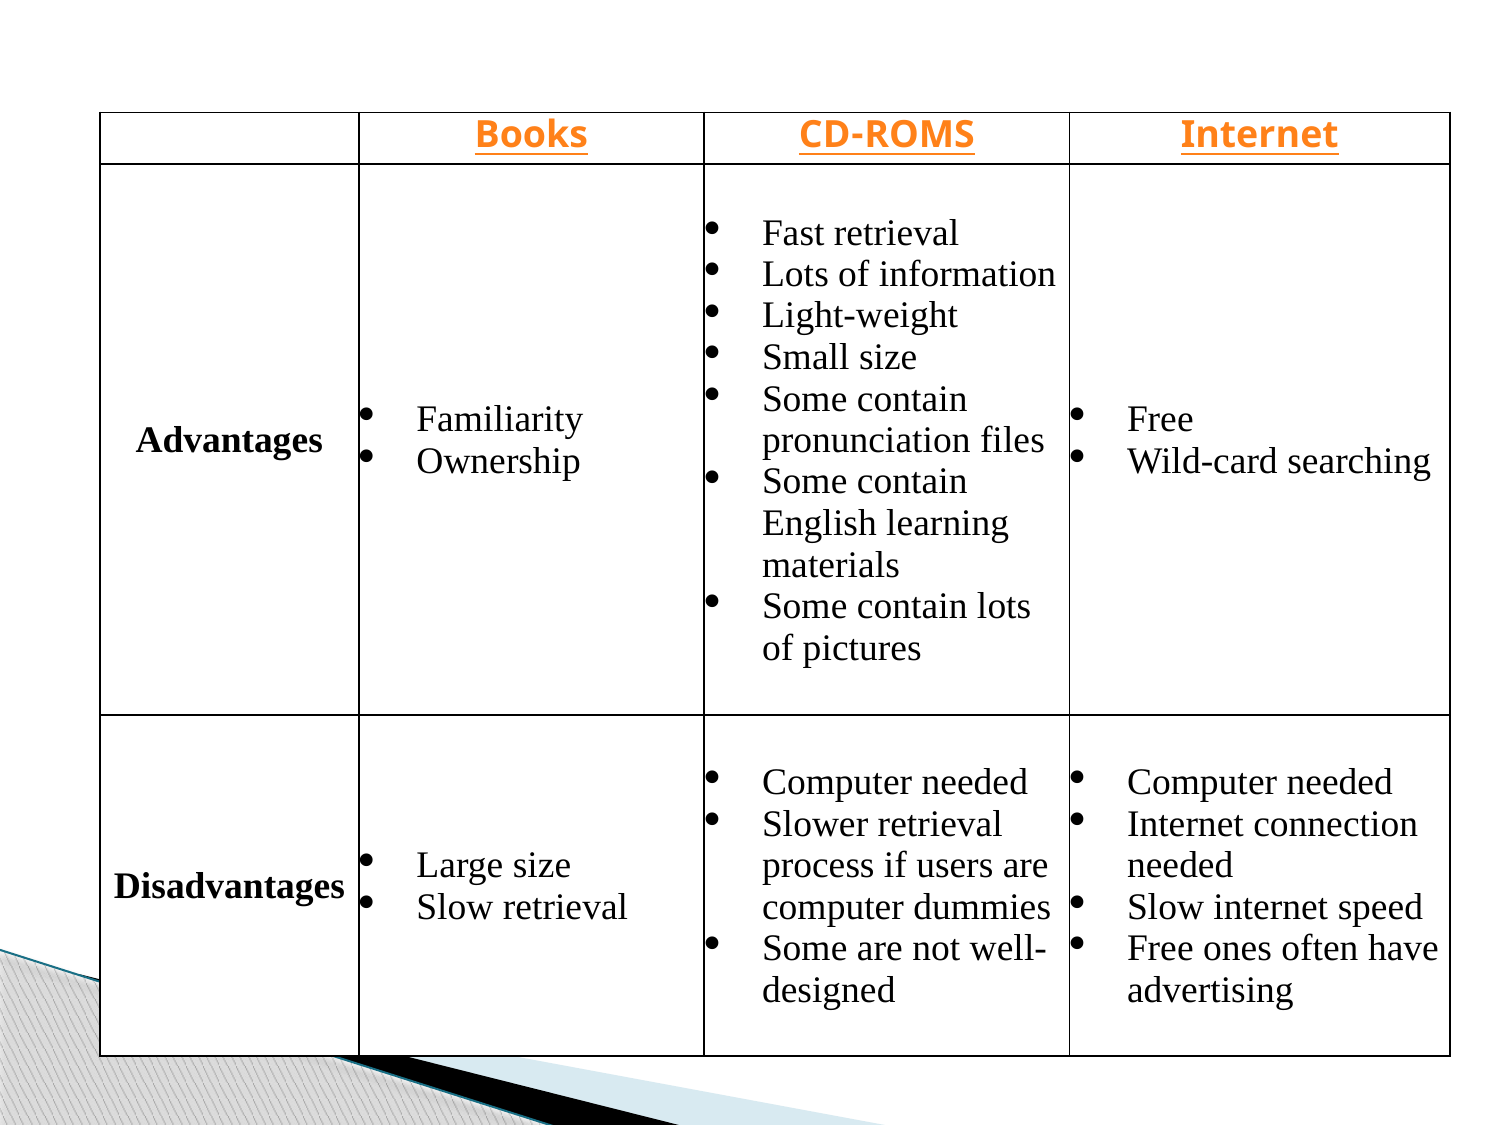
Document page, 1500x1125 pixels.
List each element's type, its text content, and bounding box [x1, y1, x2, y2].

table_cell Free Wild-card searching [1070, 165, 1449, 714]
table_cell Computer needed Slower retrieval process if users are computer dummies Some are not well-designed [705, 716, 1069, 1055]
table_cell Large size Slow retrieval [360, 716, 703, 1055]
table_cell Fast retrieval Lots of information Light-weight Small size Some contain pronunciation files Some contain English learning materials Some contain lots of pictures [705, 165, 1069, 714]
table_header Internet [1070, 113, 1449, 163]
table_cell Disadvantages [101, 716, 358, 1055]
table_cell Computer needed Internet connection needed Slow internet speed Free ones often have advertising [1070, 716, 1449, 1055]
table_header CD-ROMS [705, 113, 1069, 163]
table_cell Advantages [101, 165, 358, 714]
table_header Books [360, 113, 703, 163]
table_cell Familiarity Ownership [360, 165, 703, 714]
table_header [101, 113, 358, 163]
